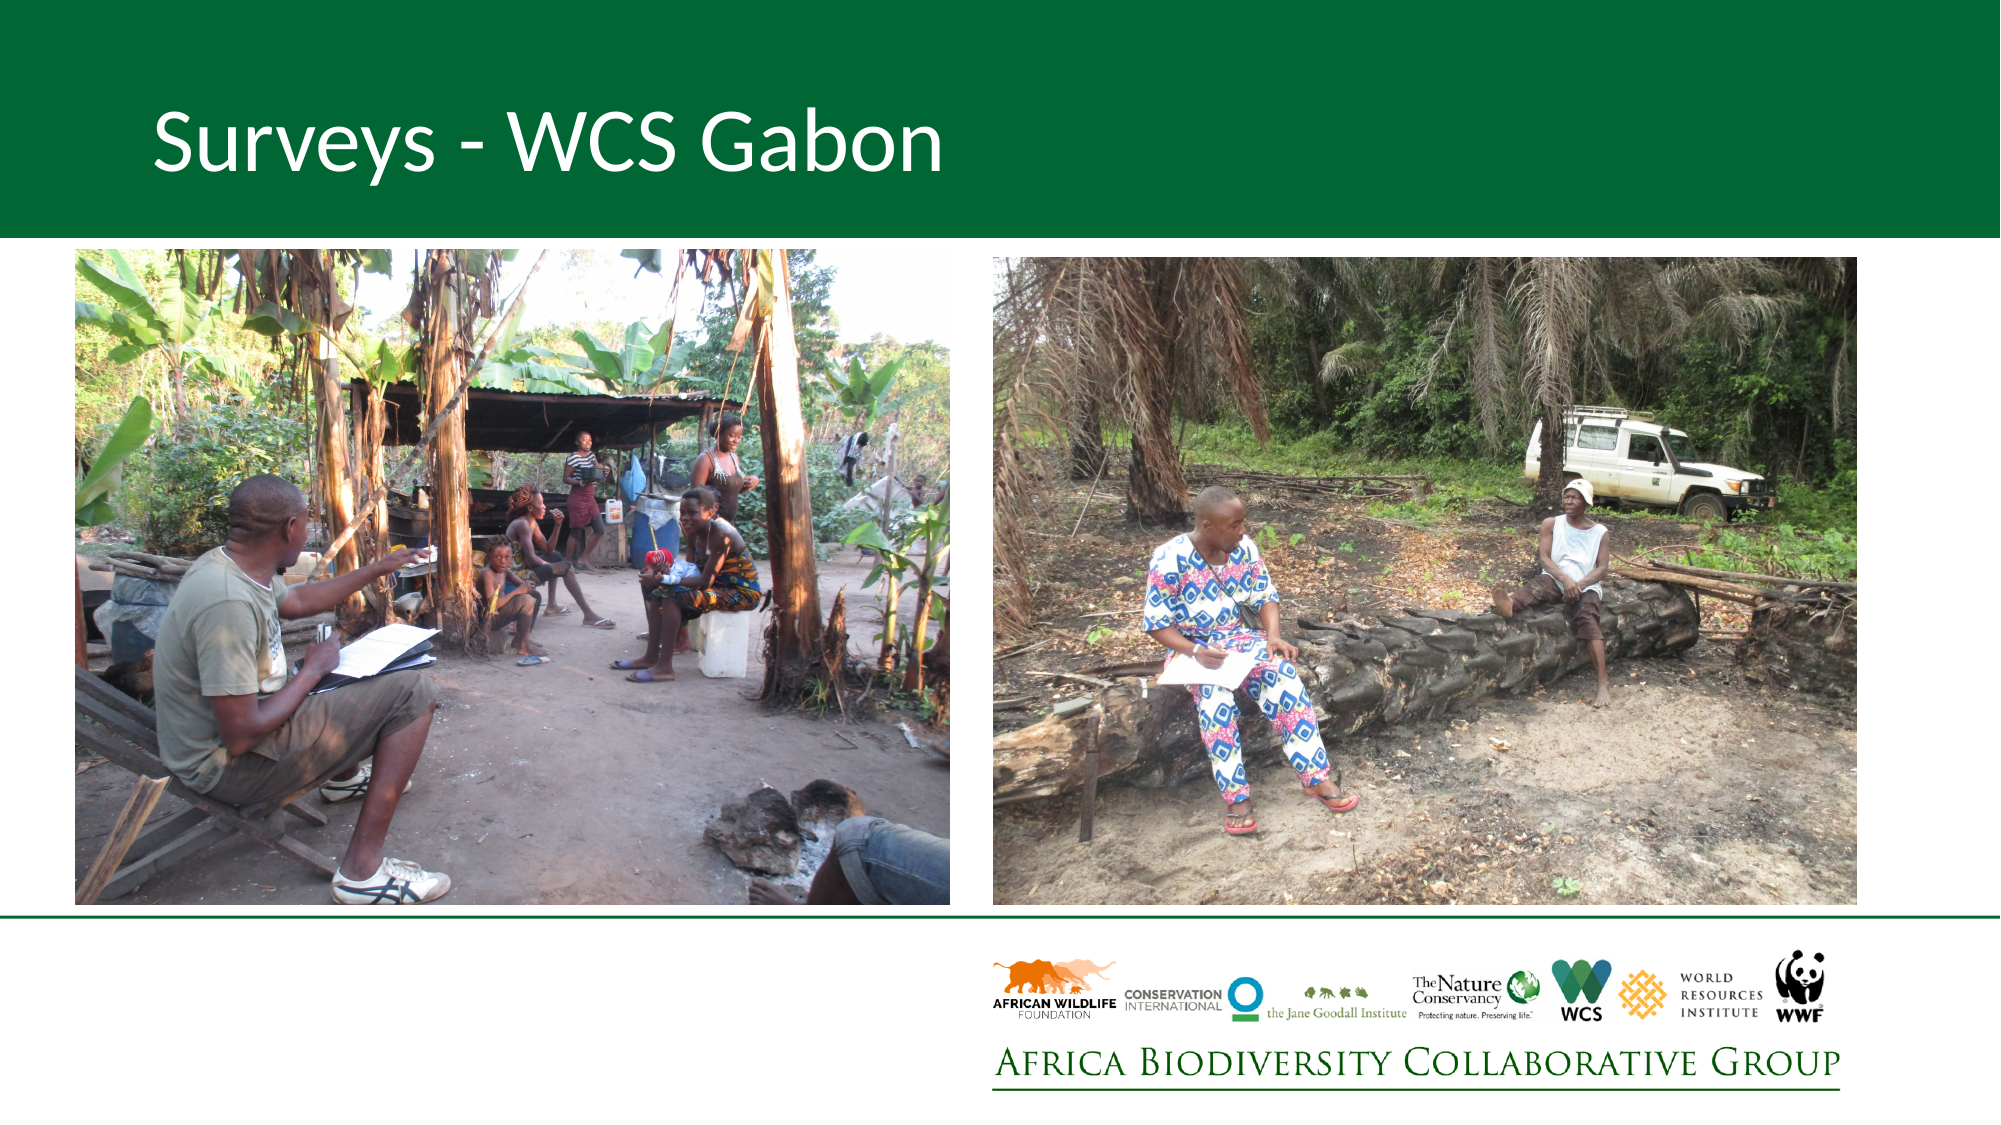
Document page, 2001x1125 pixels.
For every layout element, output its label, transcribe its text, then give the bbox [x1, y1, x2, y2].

picture [992, 936, 1843, 1091]
picture [75, 249, 950, 905]
title Surveys - WCS Gabon [137, 47, 1863, 237]
picture [993, 257, 1857, 905]
